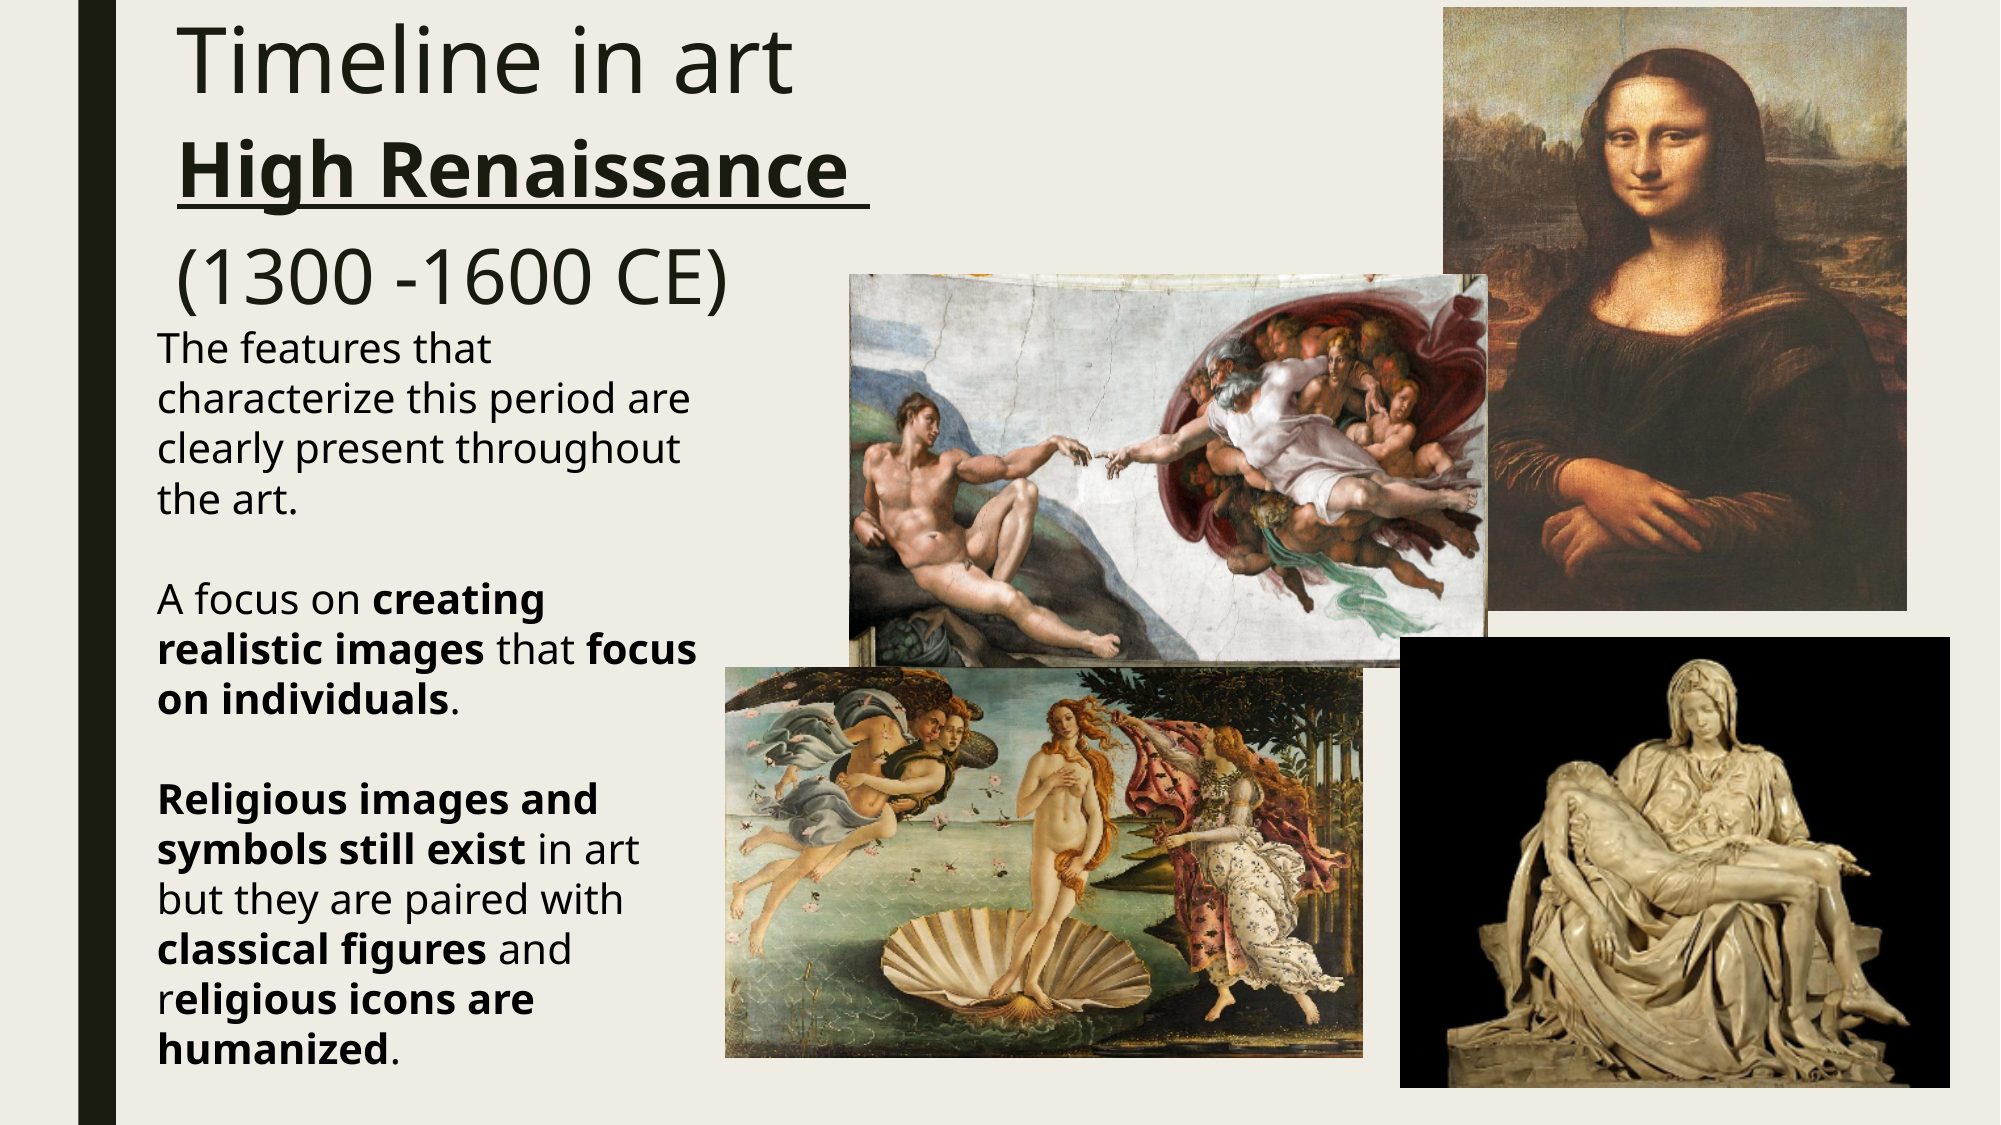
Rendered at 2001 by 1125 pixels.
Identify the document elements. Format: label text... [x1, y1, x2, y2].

text_box The features that characterize this period are clearly present throughout the art. A focus on creating realistic images that focus on individuals. Religious images and symbols still exist in art but they are paired with classical figures and religious icons are humanized. Secular subjects also appear [142, 314, 714, 1125]
picture [724, 7, 1950, 1088]
list High Renaissance (1300 -1600 CE) [161, 121, 963, 332]
title Timeline in art [161, 7, 1443, 133]
